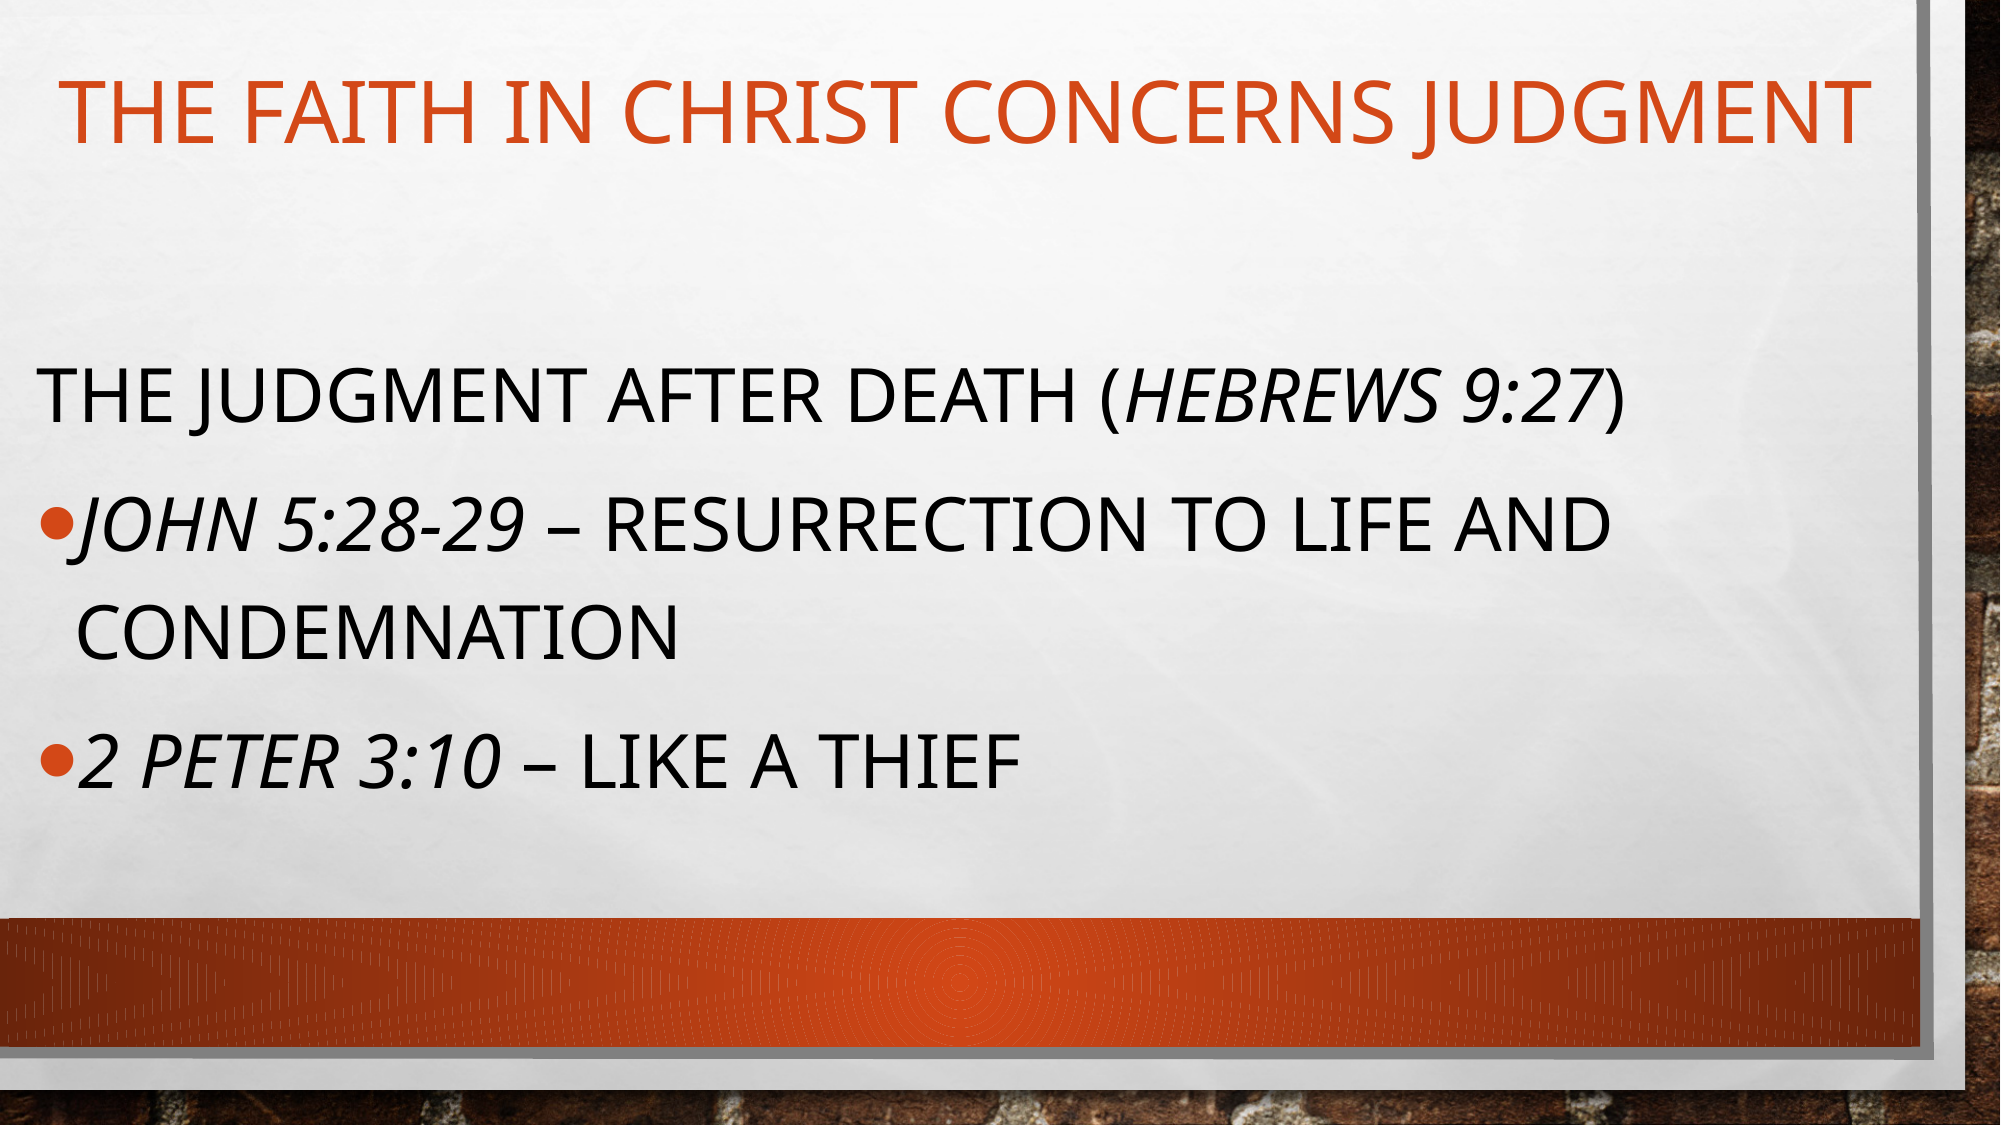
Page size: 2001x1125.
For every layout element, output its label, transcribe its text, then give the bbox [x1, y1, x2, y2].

title The Faith in Christ Concerns Judgment [21, 21, 1909, 211]
list The Judgment after Death (Hebrews 9:27) John 5:28-29 – Resurrection to life and condemnation 2 Peter 3:10 – Like a thief [21, 229, 1909, 905]
picture [0, 0, 2000, 1125]
